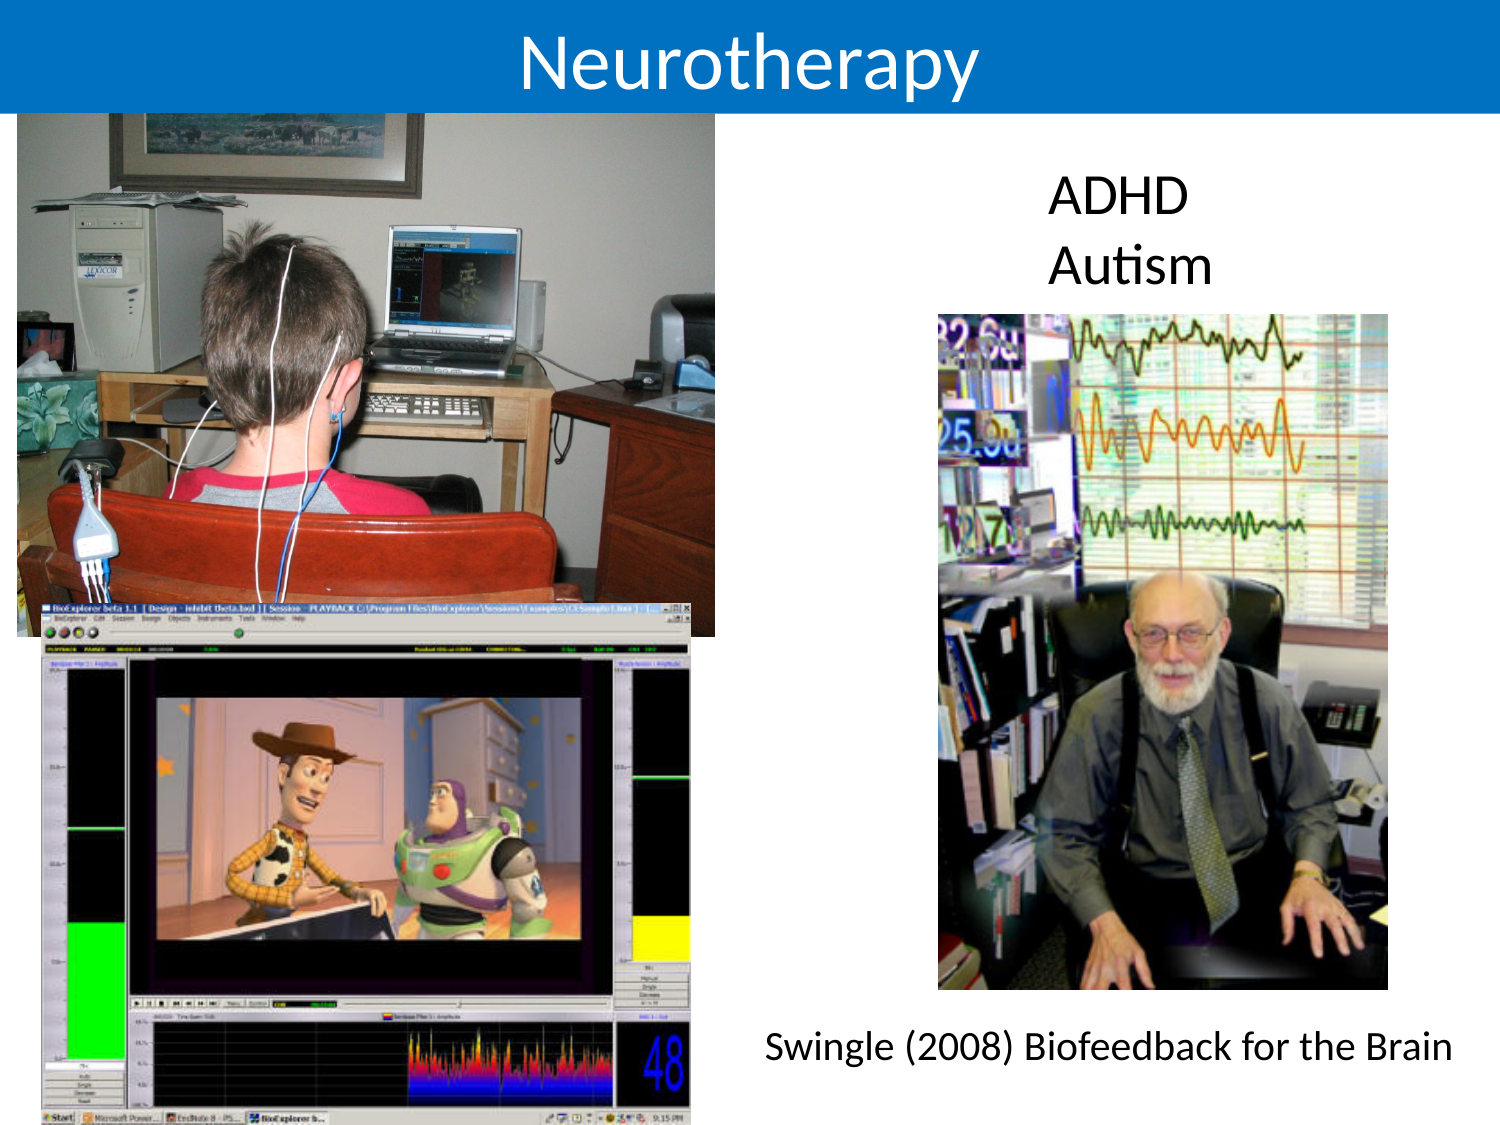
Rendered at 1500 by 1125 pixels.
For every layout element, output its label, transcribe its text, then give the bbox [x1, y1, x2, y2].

title Neurotherapy [0, 0, 1500, 114]
picture [938, 314, 1389, 990]
text_box ADHD Autism [1033, 148, 1459, 304]
text_box Swingle (2008) Biofeedback for the Brain [749, 1011, 1500, 1077]
picture [17, 113, 715, 1125]
